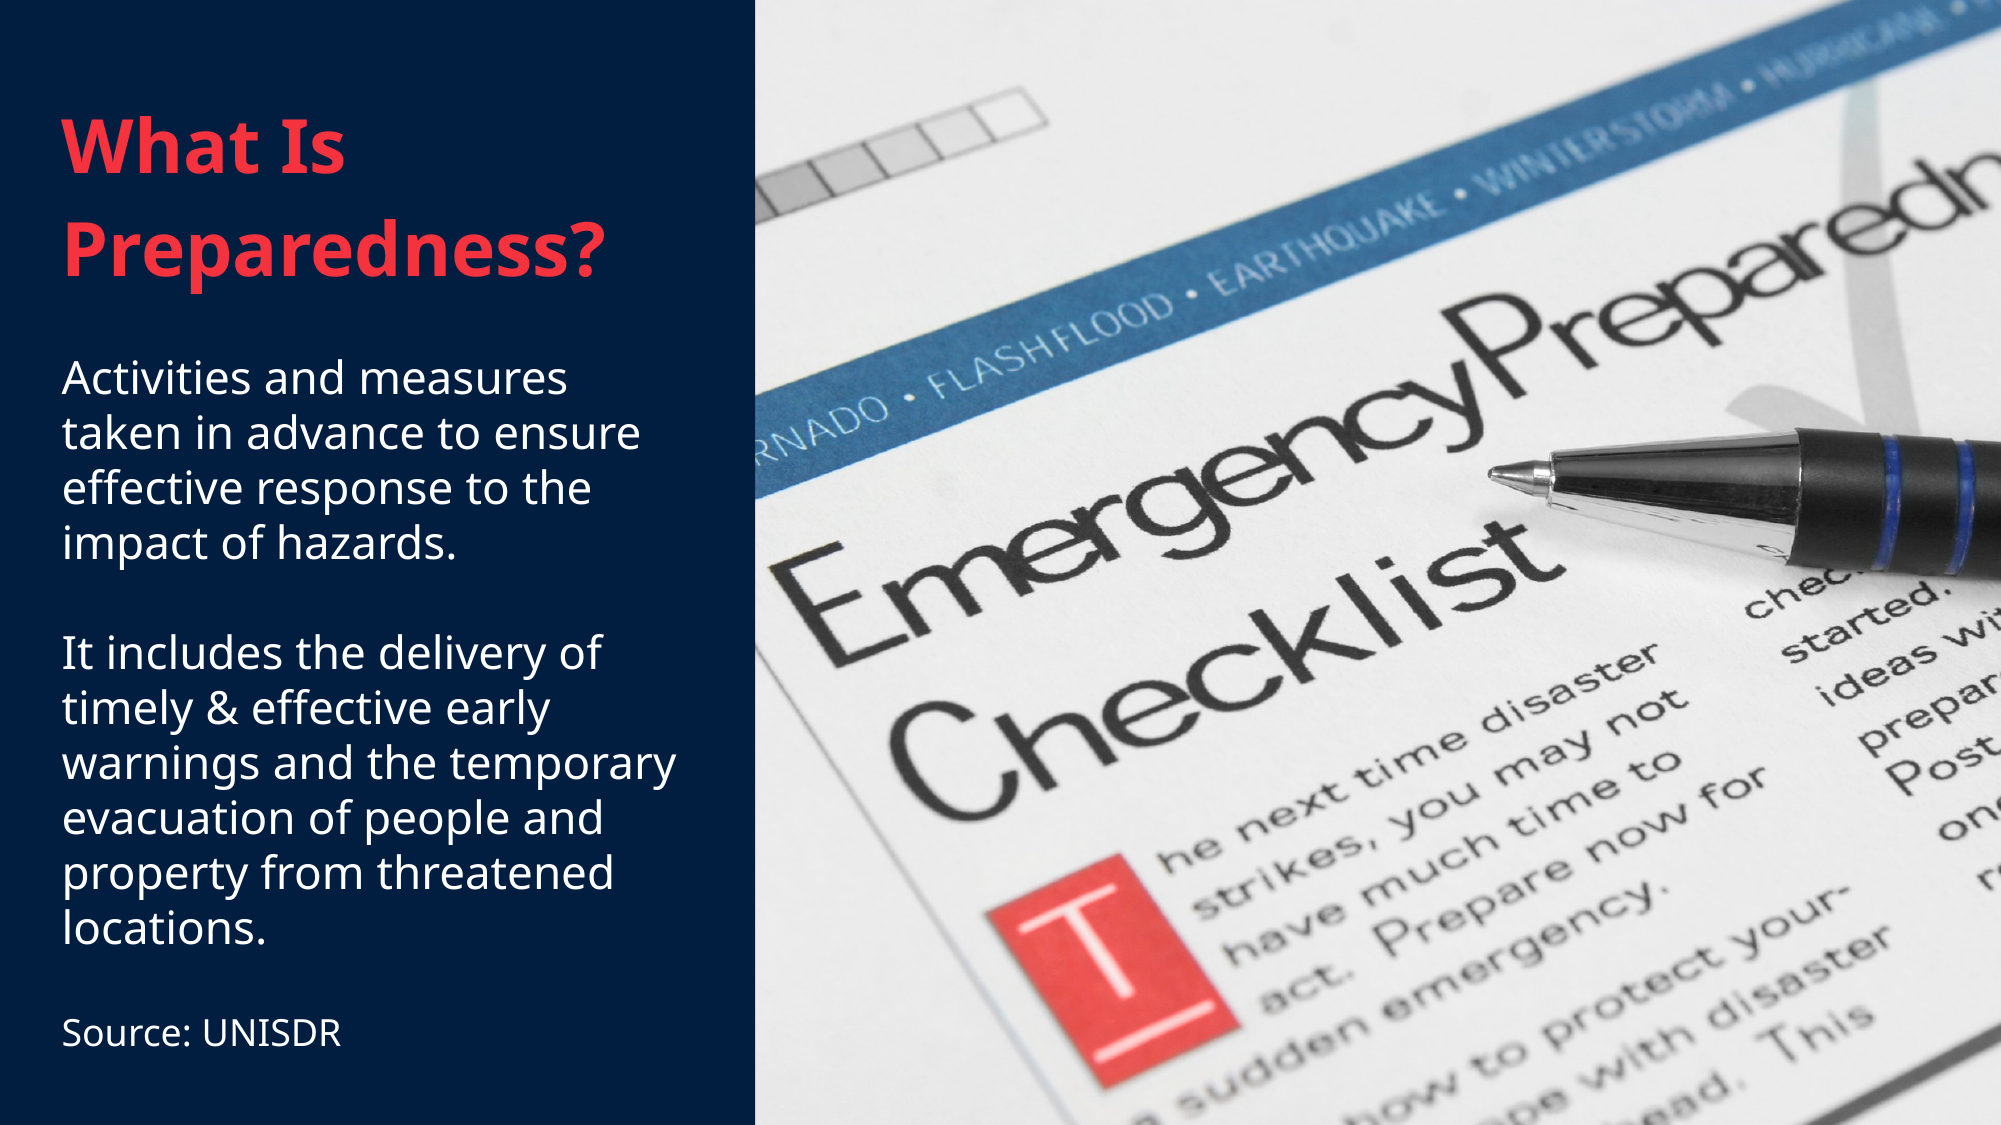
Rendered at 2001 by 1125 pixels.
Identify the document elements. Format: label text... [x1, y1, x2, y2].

text_box What Is Preparedness? Activities and measures taken in advance to ensure effective response to the impact of hazards. It includes the delivery of timely & effective early warnings and the temporary evacuation of people and property from threatened locations. Source: UNISDR [46, 255, 516, 942]
text_box [0, 0, 518, 1125]
picture [522, 0, 2001, 1125]
